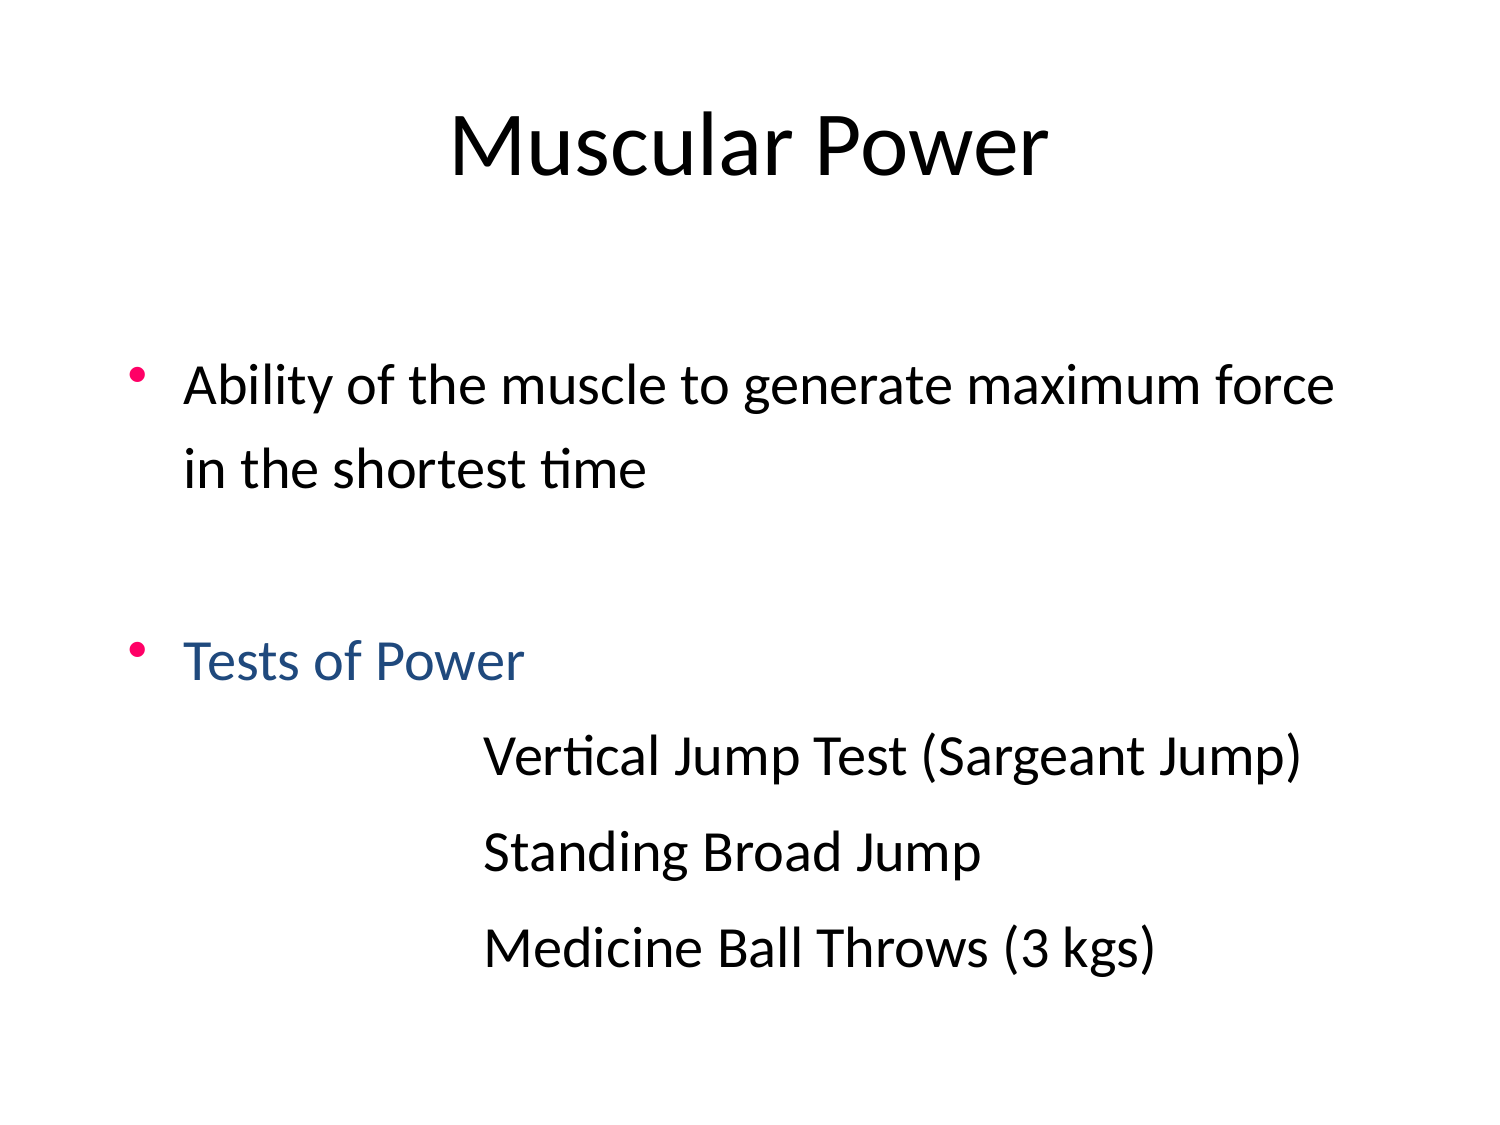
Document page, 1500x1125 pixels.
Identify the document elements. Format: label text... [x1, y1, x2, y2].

title Muscular Power [75, 45, 1425, 233]
list Ability of the muscle to generate maximum force in the shortest time Tests of Power Vertical Jump Test (Sargeant Jump) Standing Broad Jump Medicine Ball Throws (3 kgs) [112, 324, 1388, 1088]
